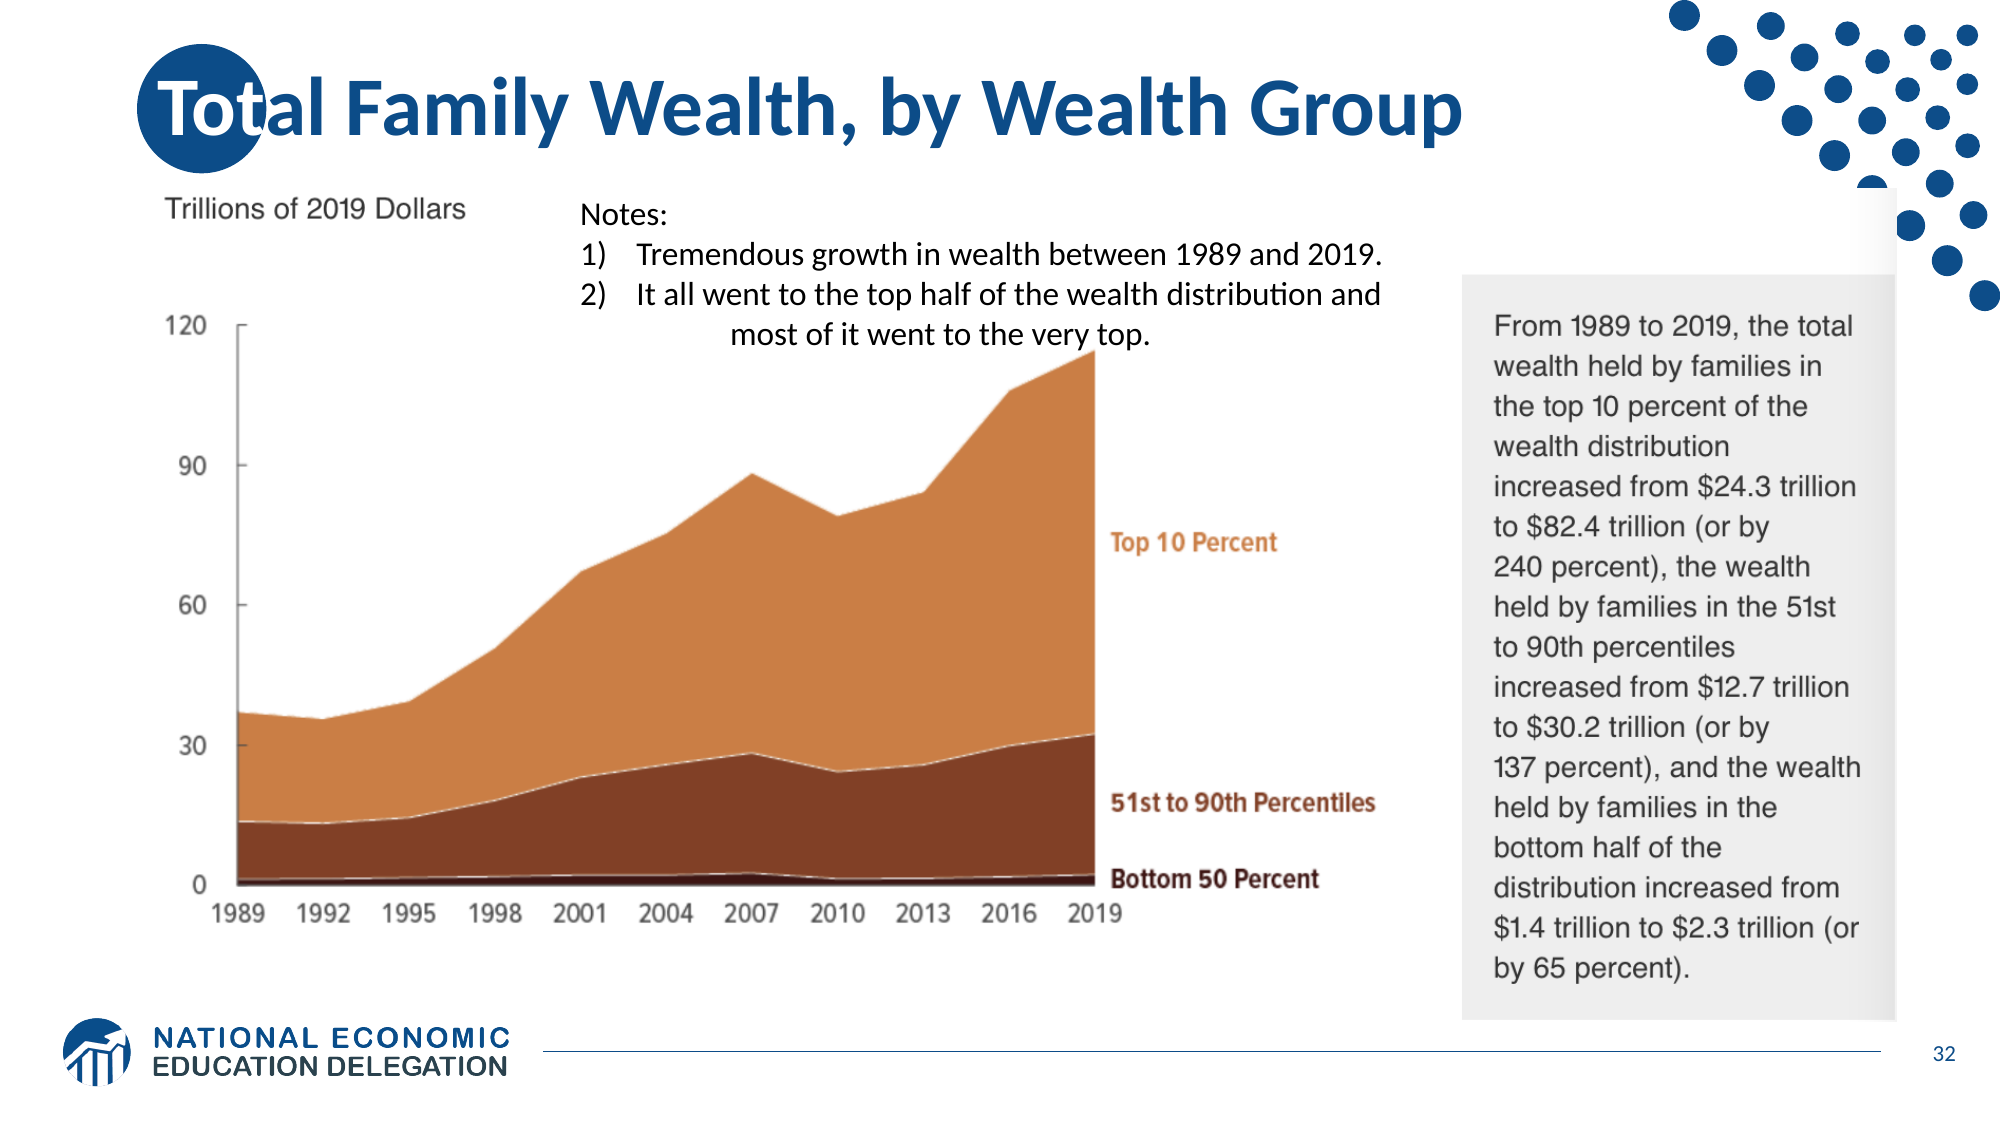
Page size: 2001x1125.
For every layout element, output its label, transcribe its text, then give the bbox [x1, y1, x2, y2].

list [157, 188, 1897, 1022]
slide_number 32 [1521, 1022, 1972, 1082]
picture [55, 1013, 520, 1091]
title Total Family Wealth, by Wealth Group [142, 0, 1868, 218]
